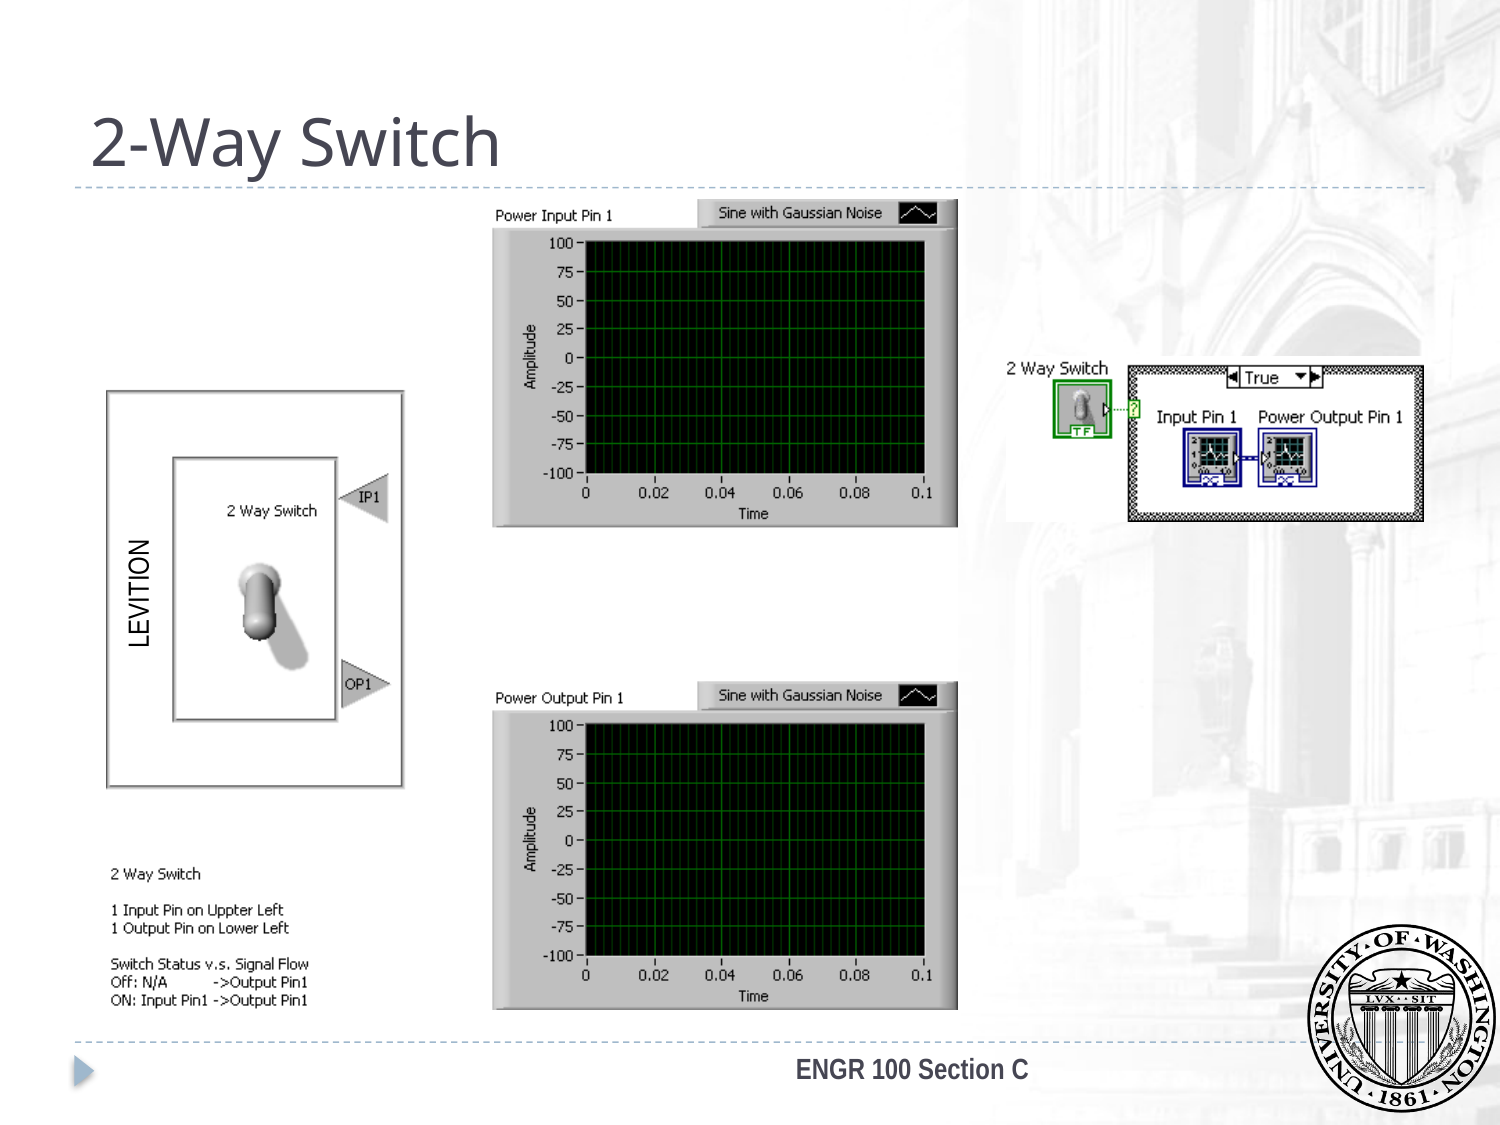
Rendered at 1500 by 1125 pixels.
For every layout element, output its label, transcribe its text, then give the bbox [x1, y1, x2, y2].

picture [1005, 356, 1424, 523]
footer ENGR 100 Section C [475, 1042, 1051, 1103]
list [105, 199, 958, 1011]
picture [1299, 916, 1500, 1125]
title 2-Way Switch [74, 24, 1426, 188]
